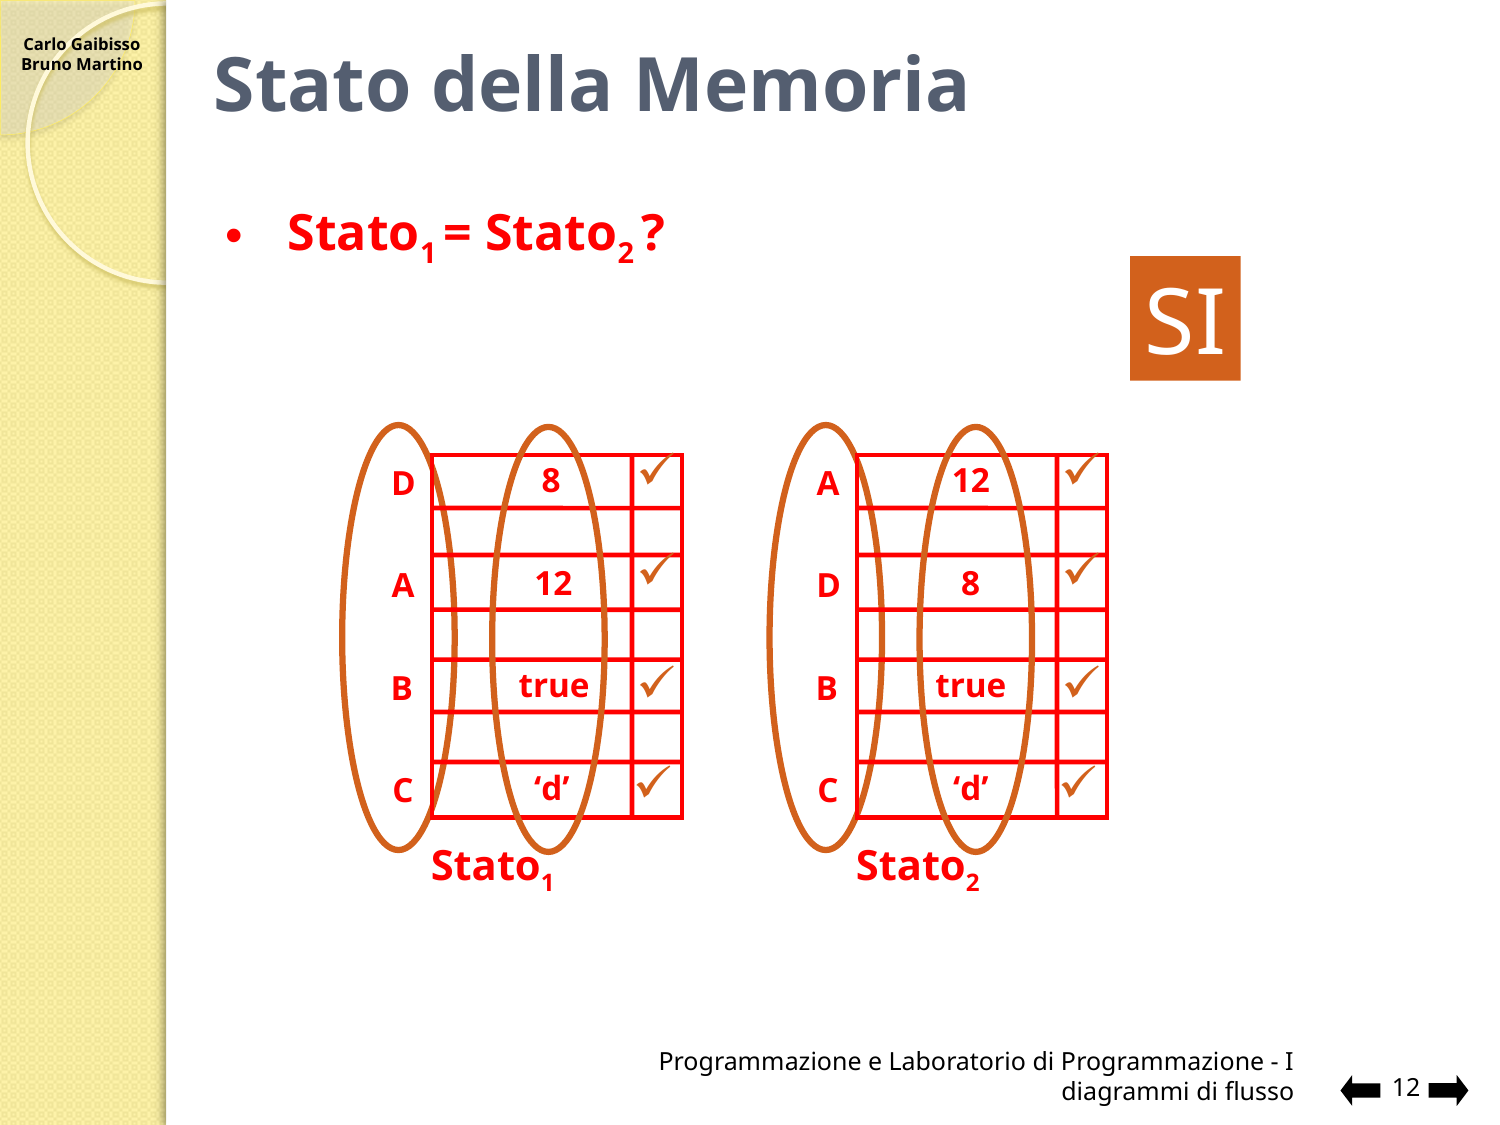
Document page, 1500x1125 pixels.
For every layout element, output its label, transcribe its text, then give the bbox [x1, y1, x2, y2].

slide_number 12 [1324, 1034, 1488, 1113]
title Stato della Memoria [199, 27, 1430, 134]
footer Programmazione e Laboratorio di Programmazione - I diagrammi di flusso [526, 1034, 1310, 1113]
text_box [491, 255, 1234, 853]
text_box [374, 442, 1131, 901]
text_box Stato1 = Stato2 ? [210, 193, 681, 277]
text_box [341, 424, 486, 851]
